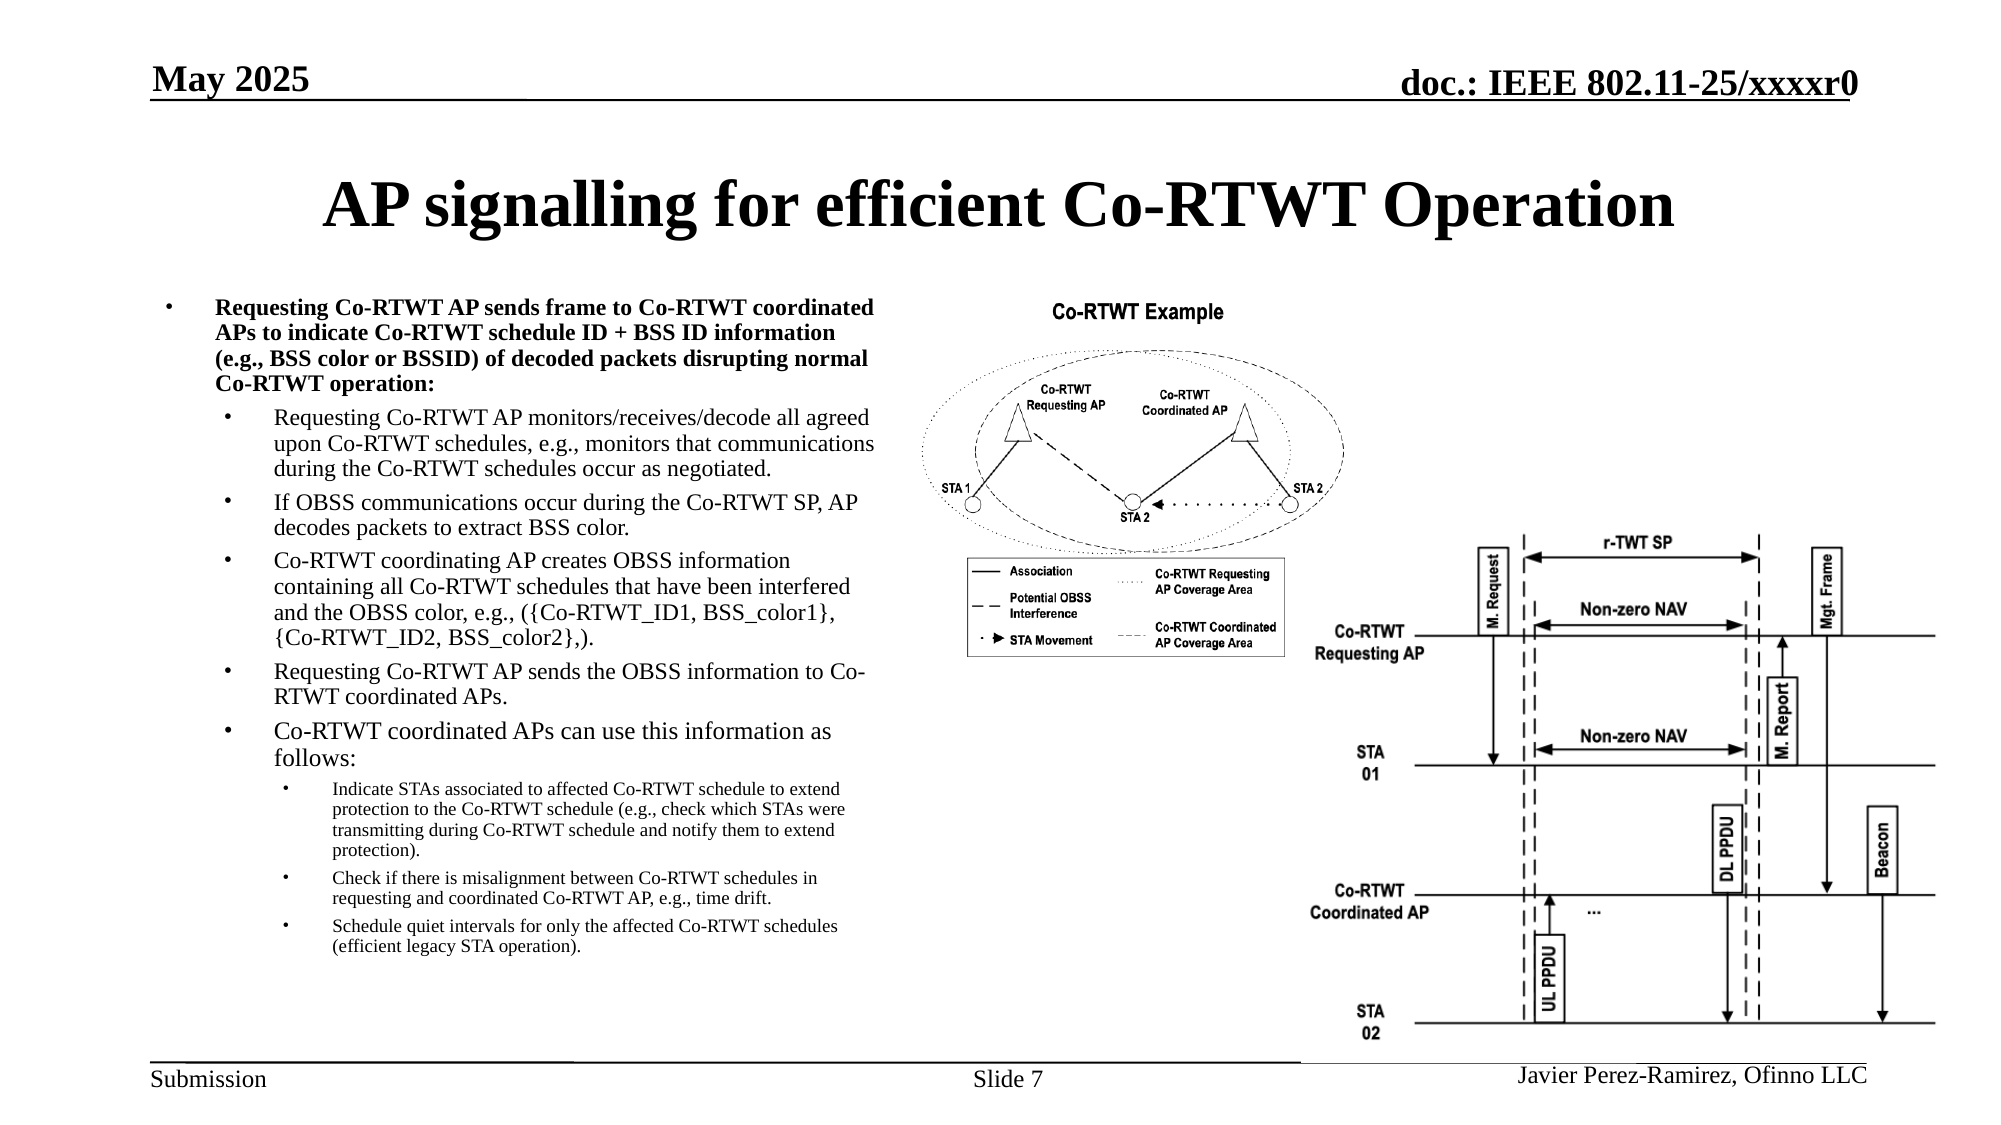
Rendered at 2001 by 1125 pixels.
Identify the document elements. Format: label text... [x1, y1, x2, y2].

picture [893, 290, 1975, 1063]
list Requesting Co-RTWT AP sends frame to Co-RTWT coordinated APs to indicate Co-RTWT schedule ID + BSS ID information (e.g., BSS color or BSSID) of decoded packets disrupting normal Co-RTWT operation: Requesting Co-RTWT AP monitors/receives/decode all agreed upon Co-RTWT schedules, e.g., monitors that communications during the Co-RTWT schedules occur as negotiated. If OBSS communications occur during the Co-RTWT SP, AP decodes packets to extract BSS color. Co-RTWT coordinating AP creates OBSS information containing all Co-RTWT schedules that have been interfered and the OBSS color, e.g., ({Co-RTWT_ID1, BSS_color1}, {Co-RTWT_ID2, BSS_color2},). Requesting Co-RTWT AP sends the OBSS information to Co-RTWT coordinated APs. Co-RTWT coordinated APs can use this information as follows: Indicate STAs associated to affected Co-RTWT schedule to extend protection to the Co-RTWT schedule (e.g., check which STAs were transmitting during Co-RTWT schedule and notify them to extend protection). Check if there is misalignment between Co-RTWT schedules in requesting and coordinated Co-RTWT AP, e.g., time drift. Schedule quiet intervals for only the affected Co-RTWT schedules (efficient legacy STA operation). [149, 288, 894, 1000]
title AP signalling for efficient Co-RTWT Operation [149, 112, 1850, 288]
footer Javier Perez-Ramirez, Ofinno LLC [1171, 1061, 1869, 1093]
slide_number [152, 54, 563, 100]
slide_number Slide 7 [950, 1061, 1067, 1123]
